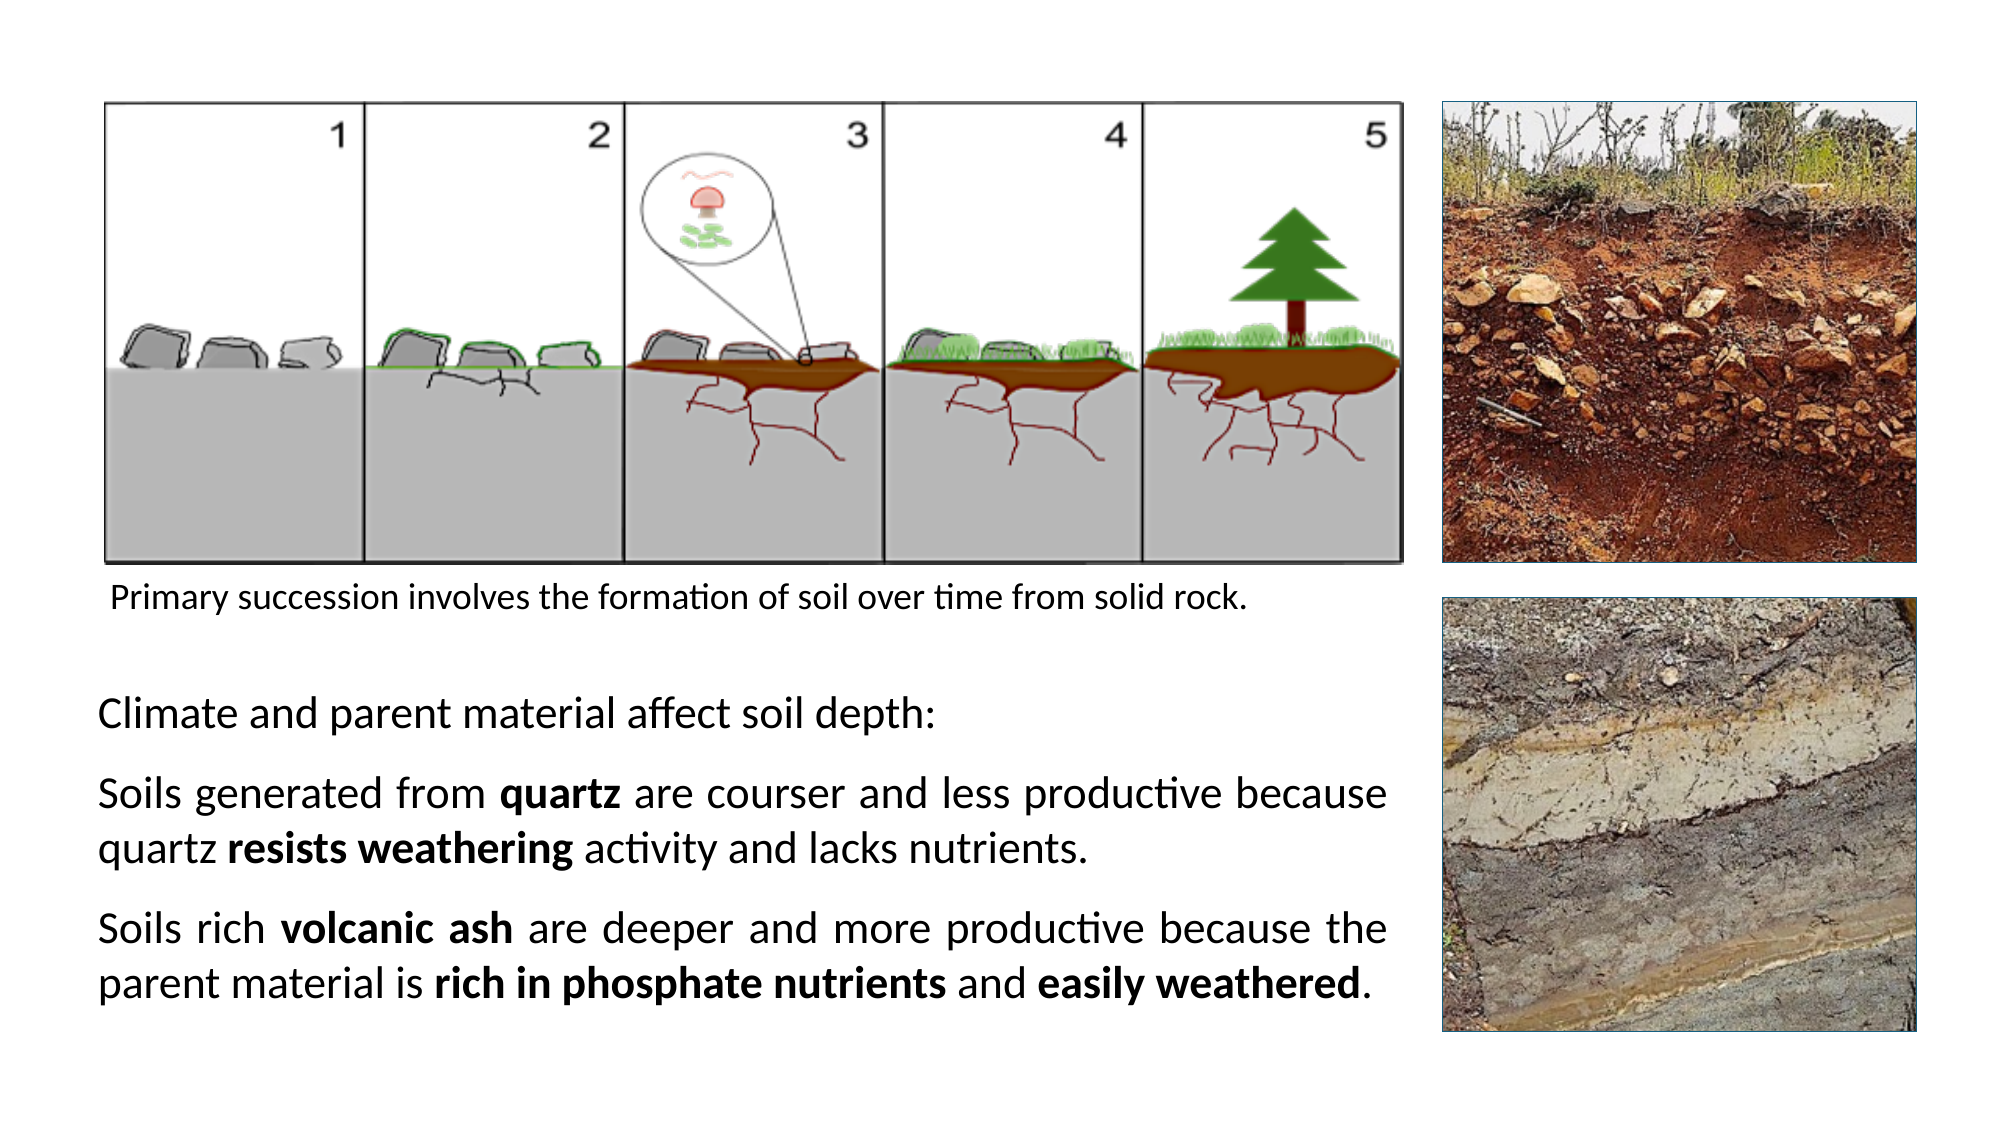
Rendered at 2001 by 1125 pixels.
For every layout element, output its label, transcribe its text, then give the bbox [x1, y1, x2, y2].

picture [103, 100, 1404, 566]
picture [1441, 596, 1918, 1032]
text_box Primary succession involves the formation of soil over time from solid rock. [95, 564, 1265, 625]
picture [1441, 100, 1918, 563]
text_box Climate and parent material affect soil depth: Soils generated from quartz are courser and less productive because quartz resists weathering activity and lacks nutrients. Soils rich volcanic ash are deeper and more productive because the parent material is rich in phosphate nutrients and easily weathered. [83, 675, 1404, 1015]
